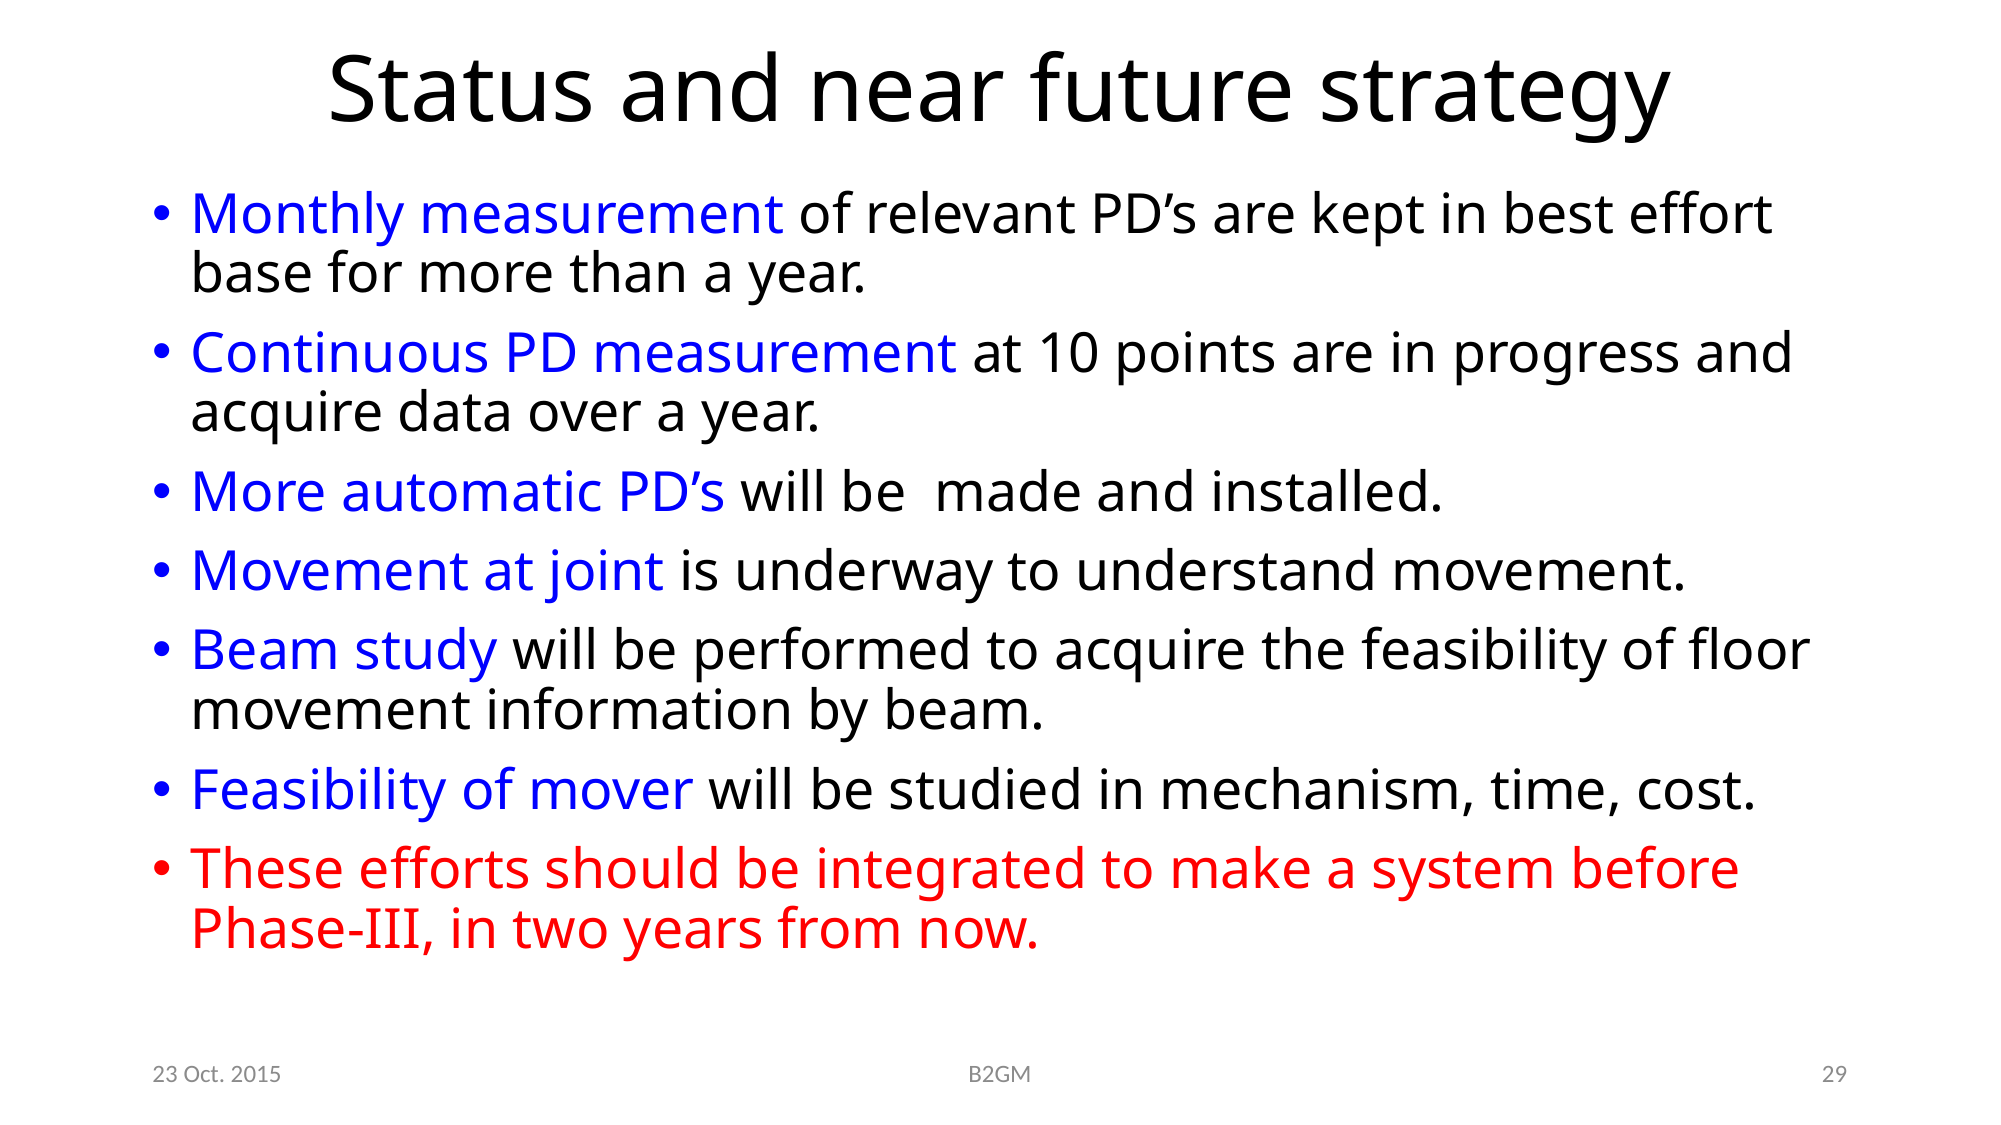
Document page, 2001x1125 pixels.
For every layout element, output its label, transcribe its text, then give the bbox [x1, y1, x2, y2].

slide_number 29 [1412, 1042, 1863, 1103]
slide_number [137, 1042, 588, 1103]
list Monthly measurement of relevant PD’s are kept in best effort base for more than a year. Continuous PD measurement at 10 points are in progress and acquire data over a year. More automatic PD’s will be made and installed. Movement at joint is underway to understand movement. Beam study will be performed to acquire the feasibility of floor movement information by beam. Feasibility of mover will be studied in mechanism, time, cost. These efforts should be integrated to make a system before Phase-III, in two years from now. [137, 177, 1863, 972]
title Status and near future strategy [137, 6, 1863, 177]
footer B2GM [662, 1042, 1338, 1103]
